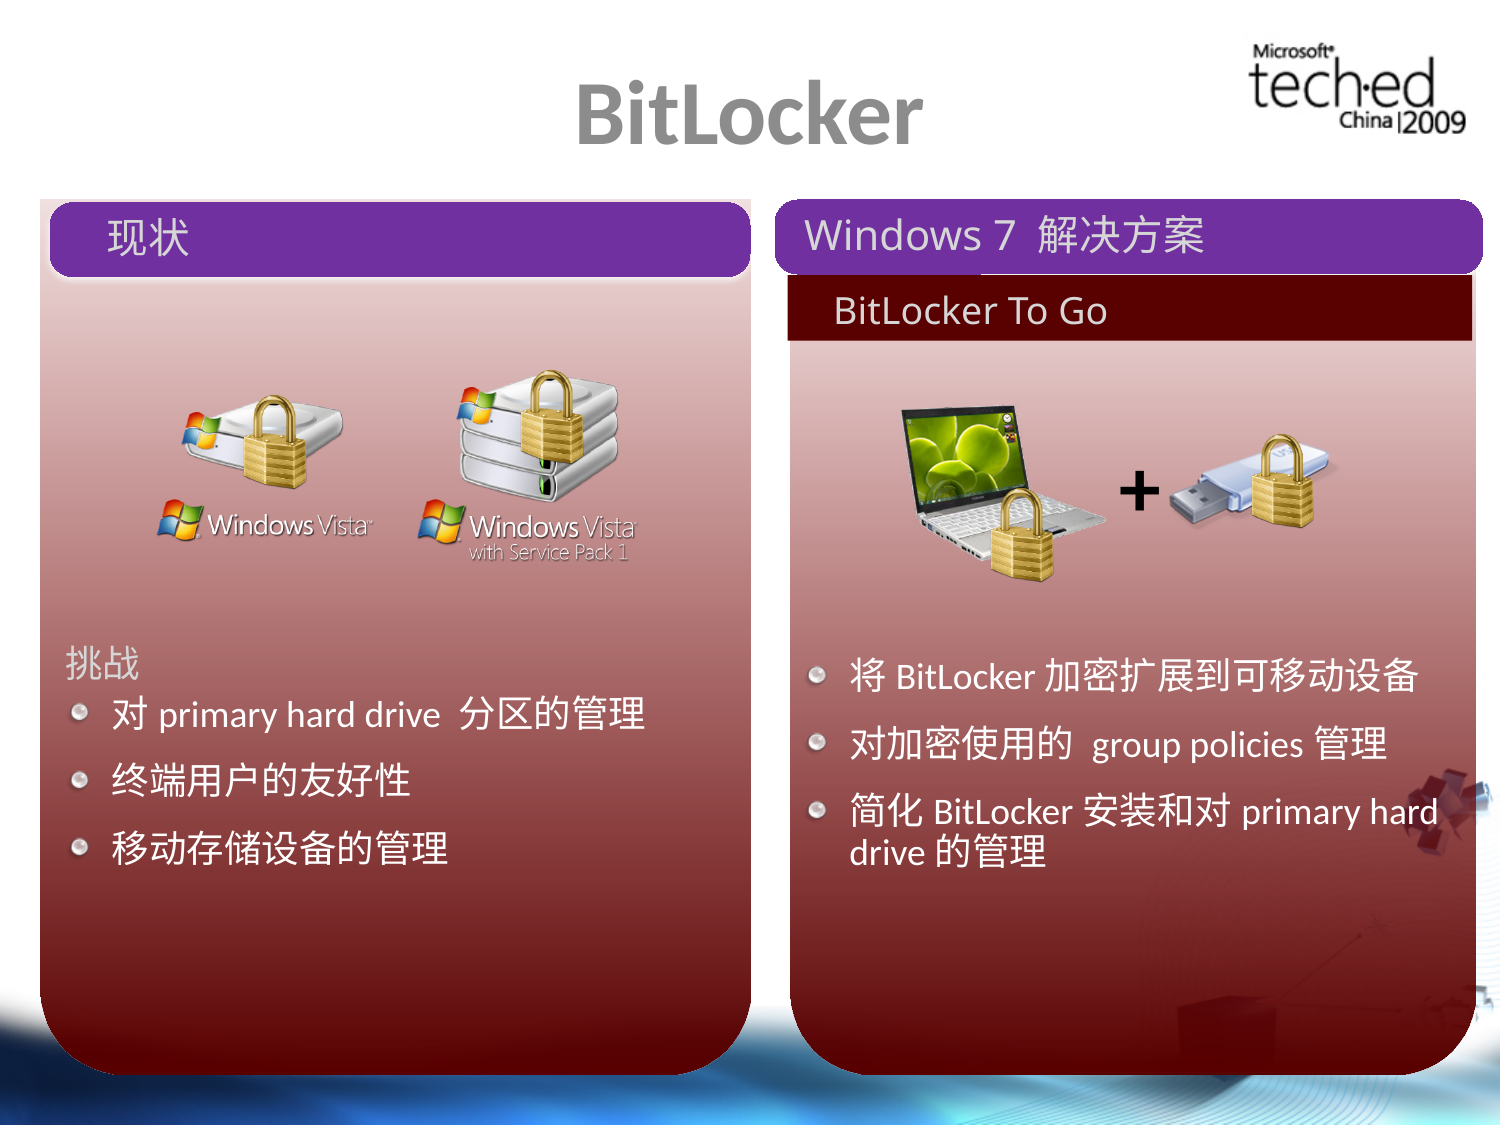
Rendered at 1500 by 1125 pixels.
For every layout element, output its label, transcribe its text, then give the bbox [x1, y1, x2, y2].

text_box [49, 637, 738, 881]
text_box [774, 199, 1483, 275]
text_box [787, 283, 1473, 341]
text_box [40, 199, 751, 1075]
text_box 现状 [106, 217, 750, 263]
picture [0, 0, 1500, 1125]
text_box [50, 202, 749, 277]
text_box [790, 283, 1476, 1075]
text_box BitLocker To Go [833, 292, 1463, 333]
text_box 将BitLocker加密扩展到可移动设备 对加密使用的 group policies管理 简化BitLocker安装和对primary hard drive的管理 [787, 649, 1475, 881]
title BitLocker [75, 45, 1425, 233]
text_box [895, 400, 1347, 584]
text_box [155, 368, 639, 562]
